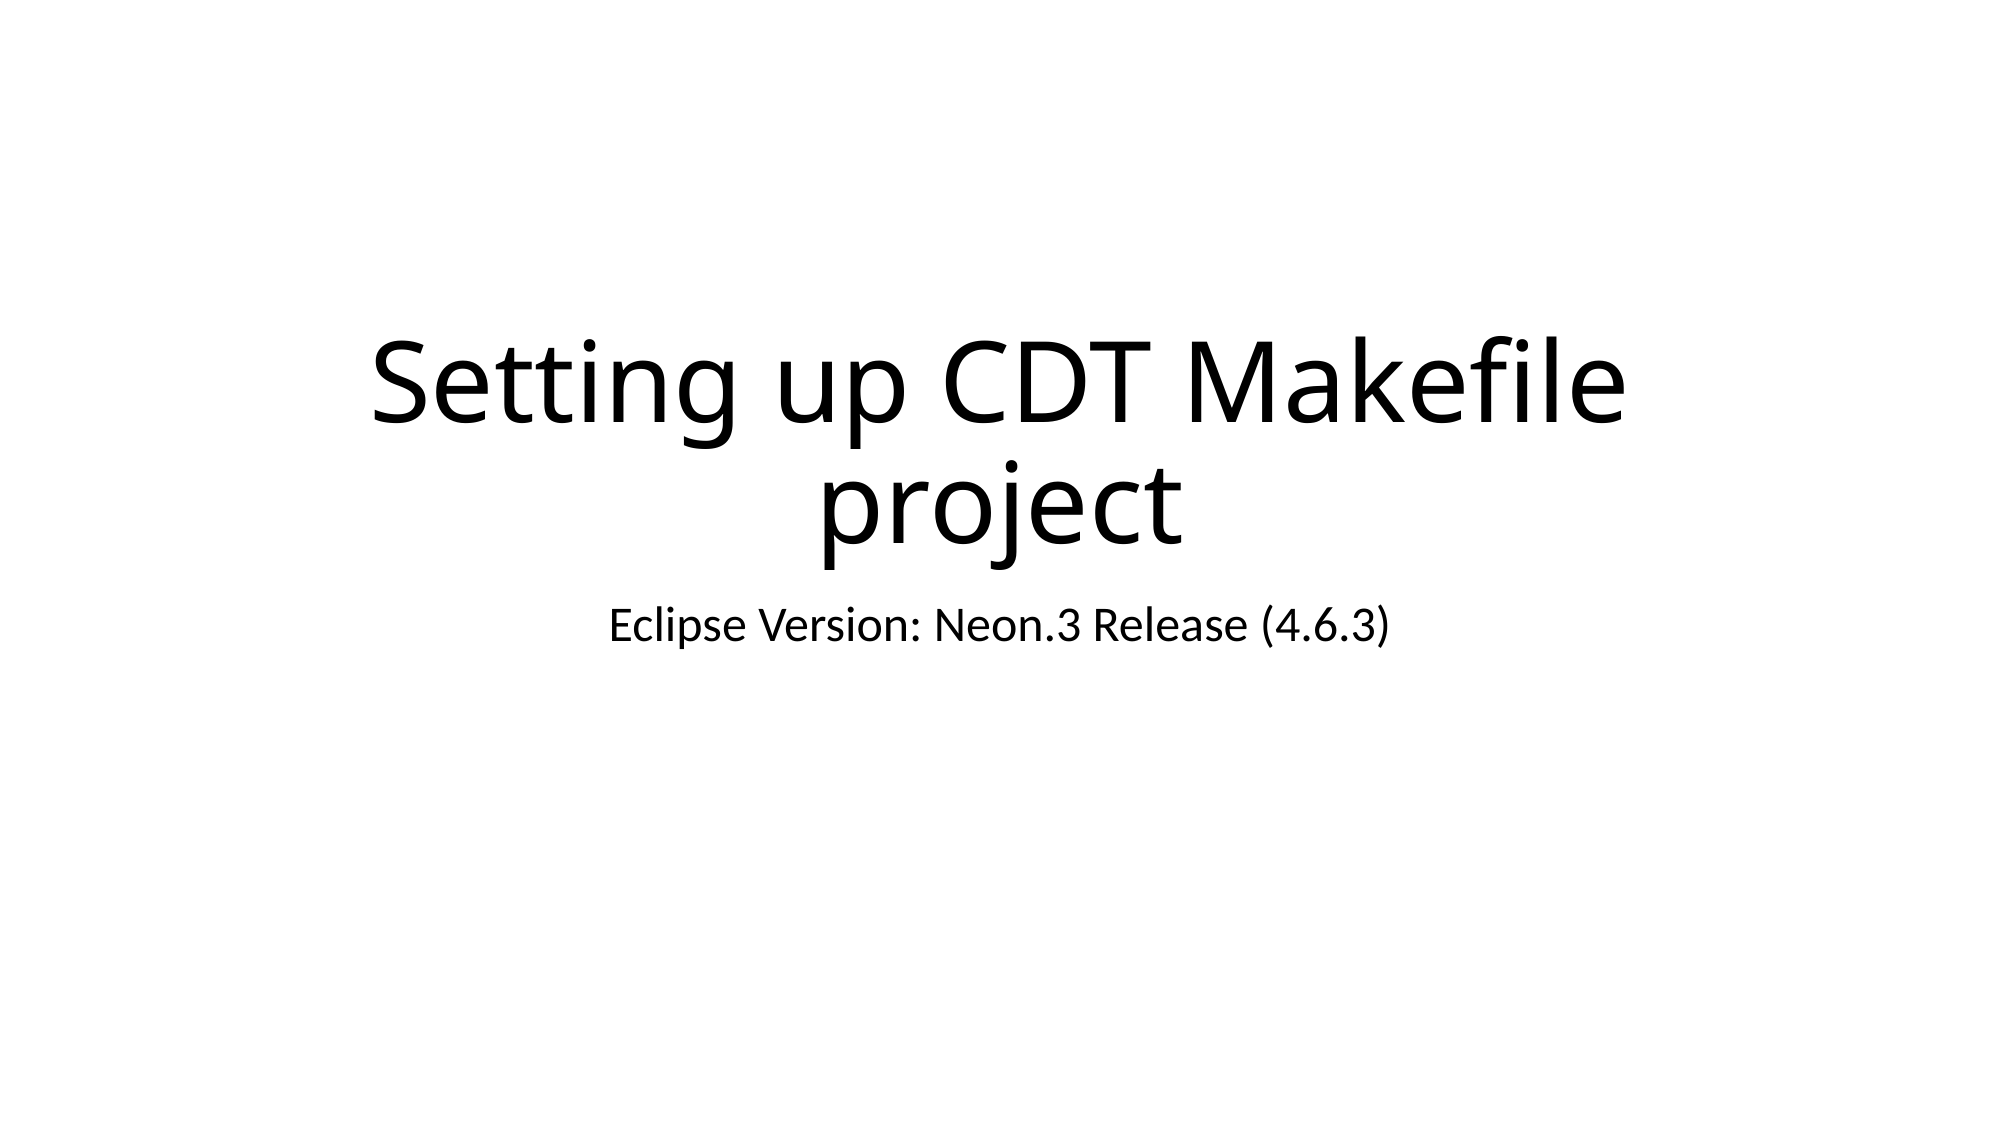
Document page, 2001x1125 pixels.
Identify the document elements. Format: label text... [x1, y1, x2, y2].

title Setting up CDT Makefile project [249, 184, 1750, 576]
subtitle Eclipse Version: Neon.3 Release (4.6.3) [249, 590, 1750, 863]
